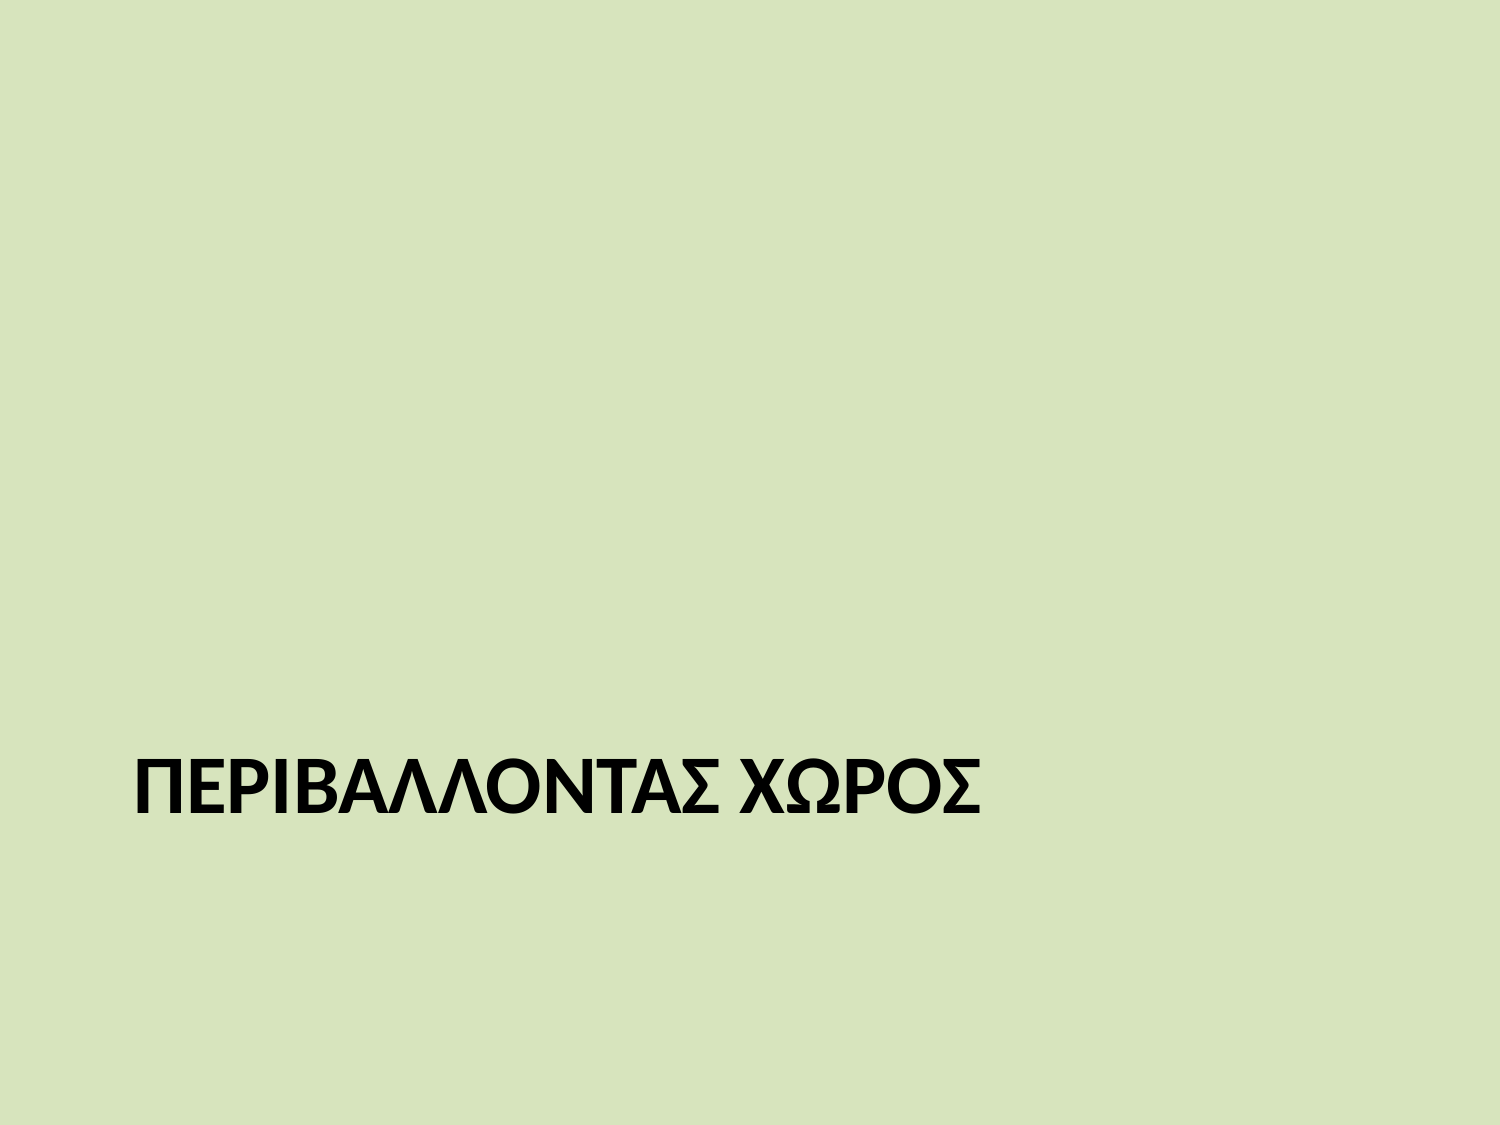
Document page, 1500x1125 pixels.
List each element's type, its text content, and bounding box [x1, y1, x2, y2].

title ΠΕΡΙΒΑΛΛΟΝΤΑΣ ΧΩΡΟΣ [118, 722, 1394, 947]
